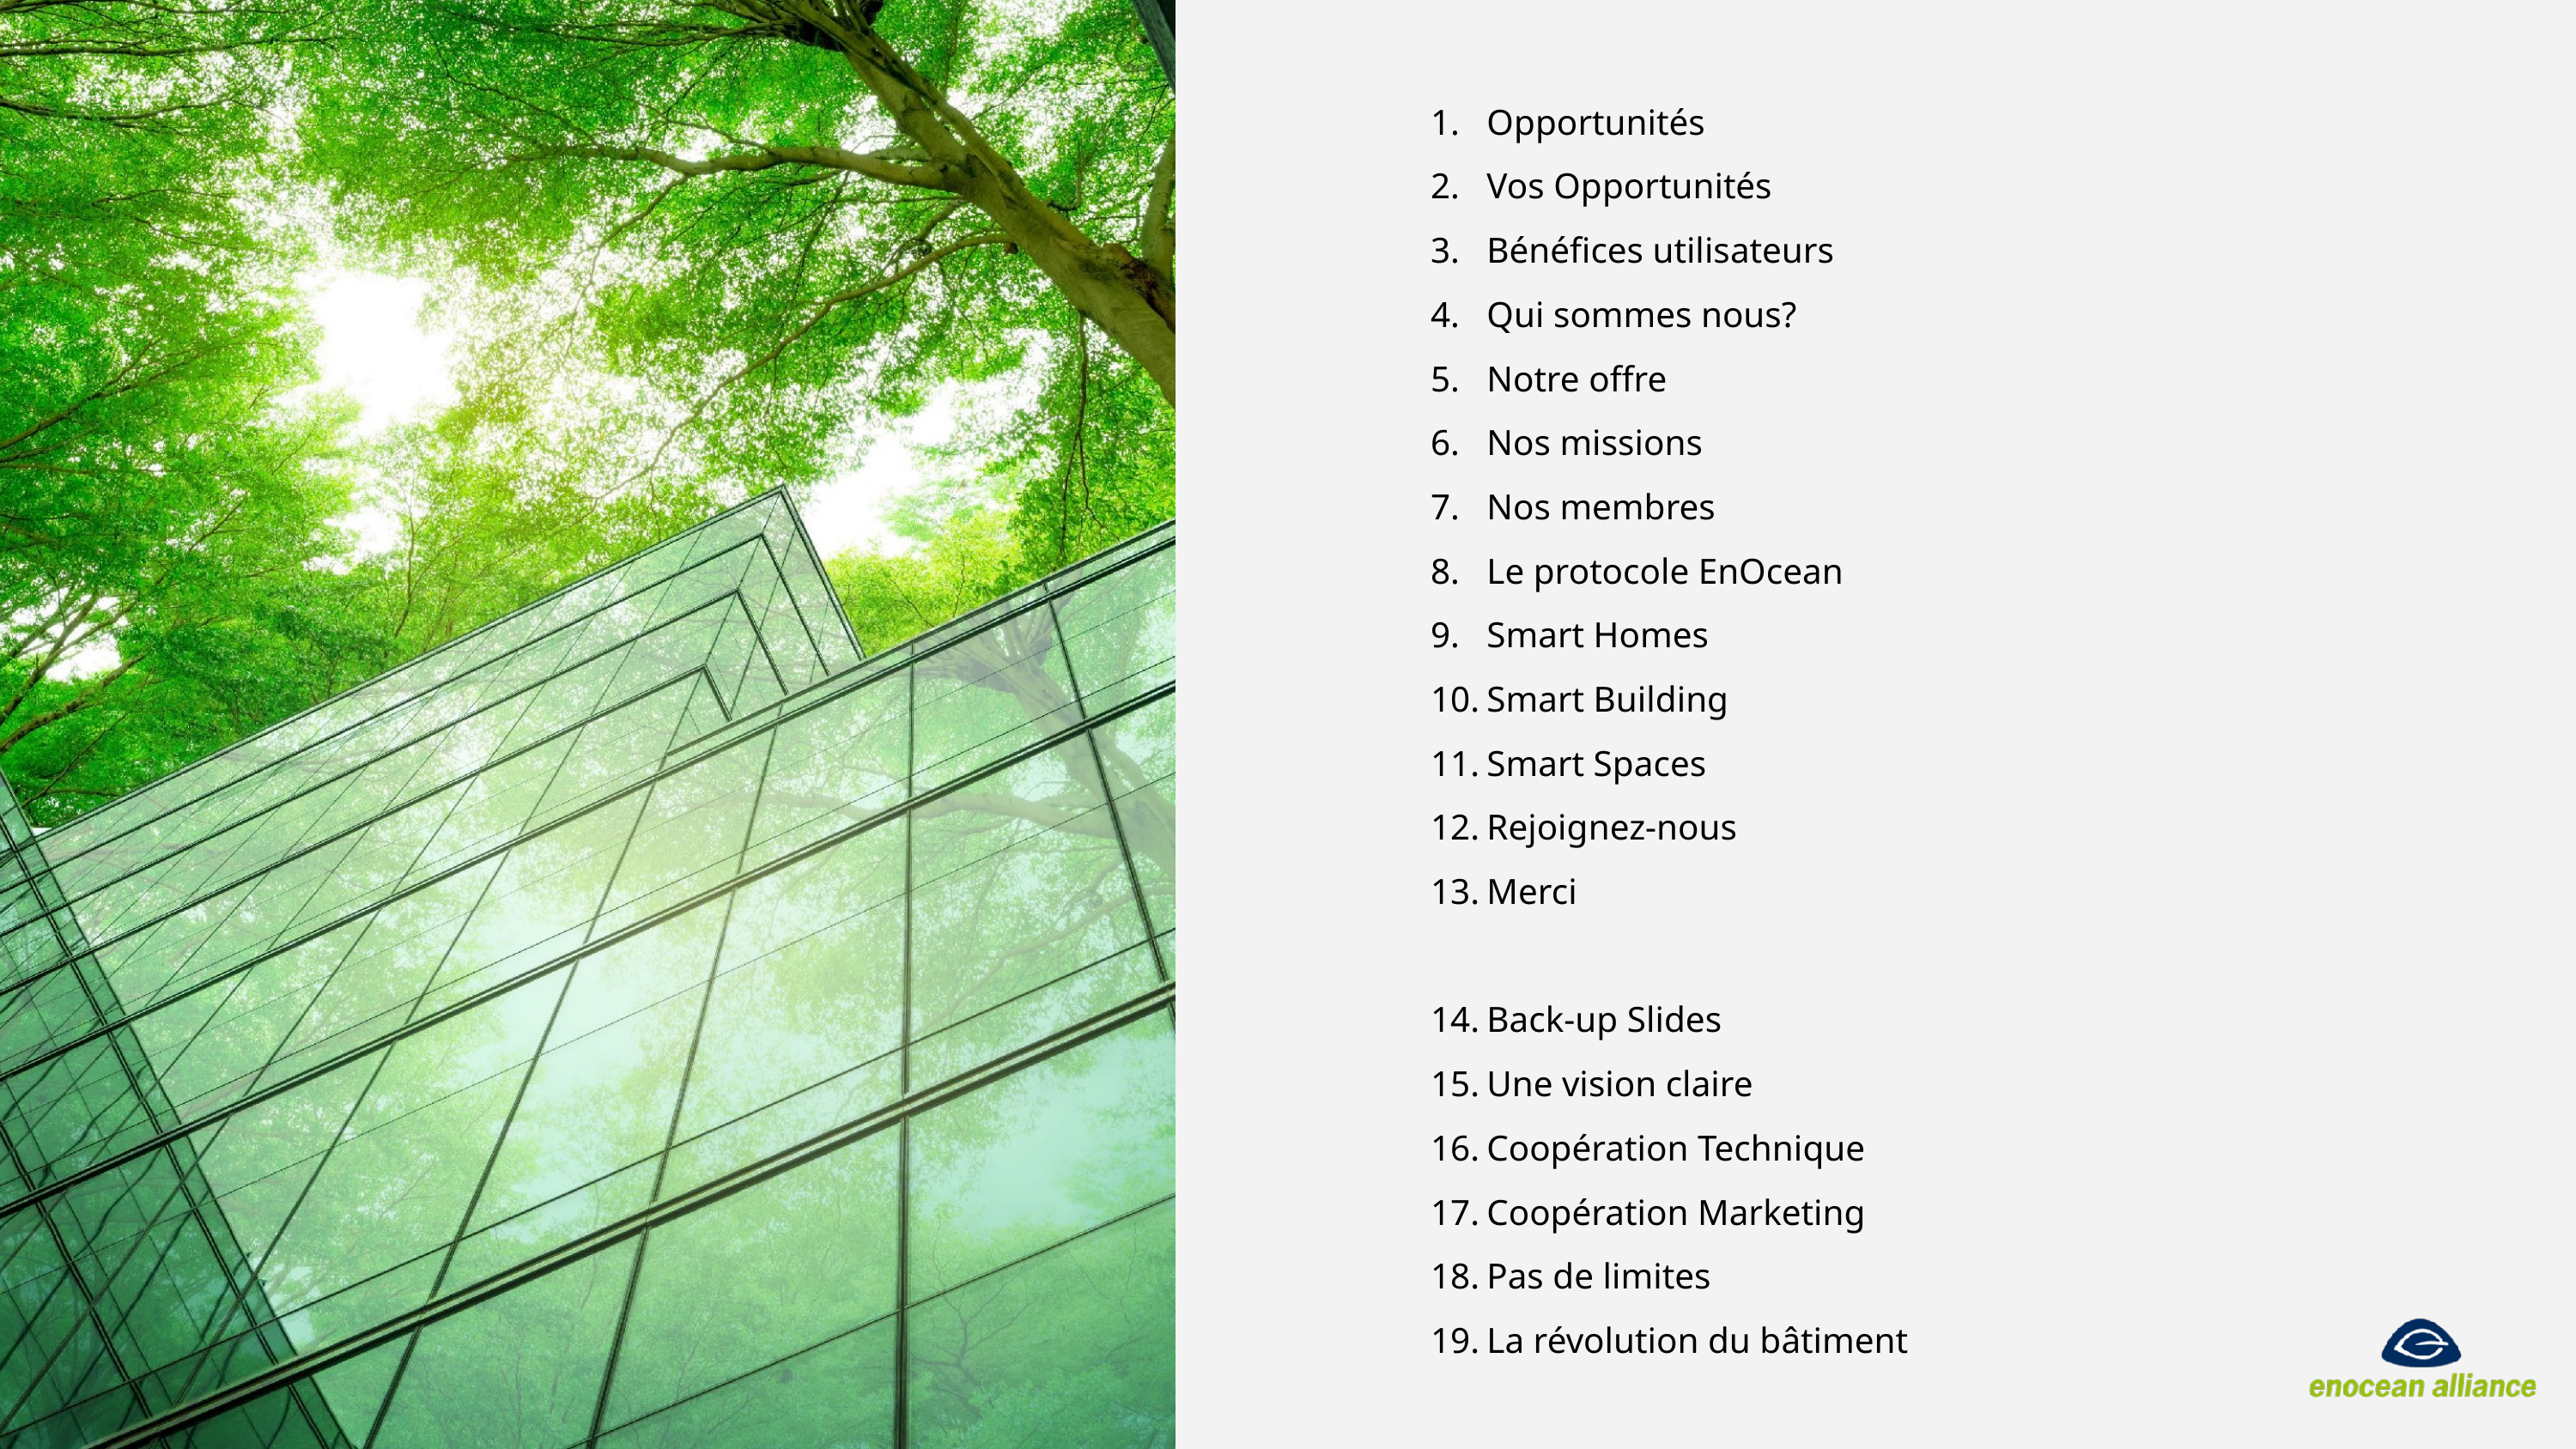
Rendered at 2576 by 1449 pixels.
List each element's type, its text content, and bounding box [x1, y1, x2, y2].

picture [0, 0, 1176, 1449]
picture [2269, 1275, 2576, 1449]
list Opportunités Vos Opportunités Bénéfices utilisateurs Qui sommes nous? Notre offre Nos missions Nos membres Le protocole EnOcean Smart Homes Smart Building Smart Spaces Rejoignez-nous Merci Back-up Slides Une vision claire Coopération Technique Coopération Marketing Pas de limites La révolution du bâtiment [1430, 100, 2335, 1368]
